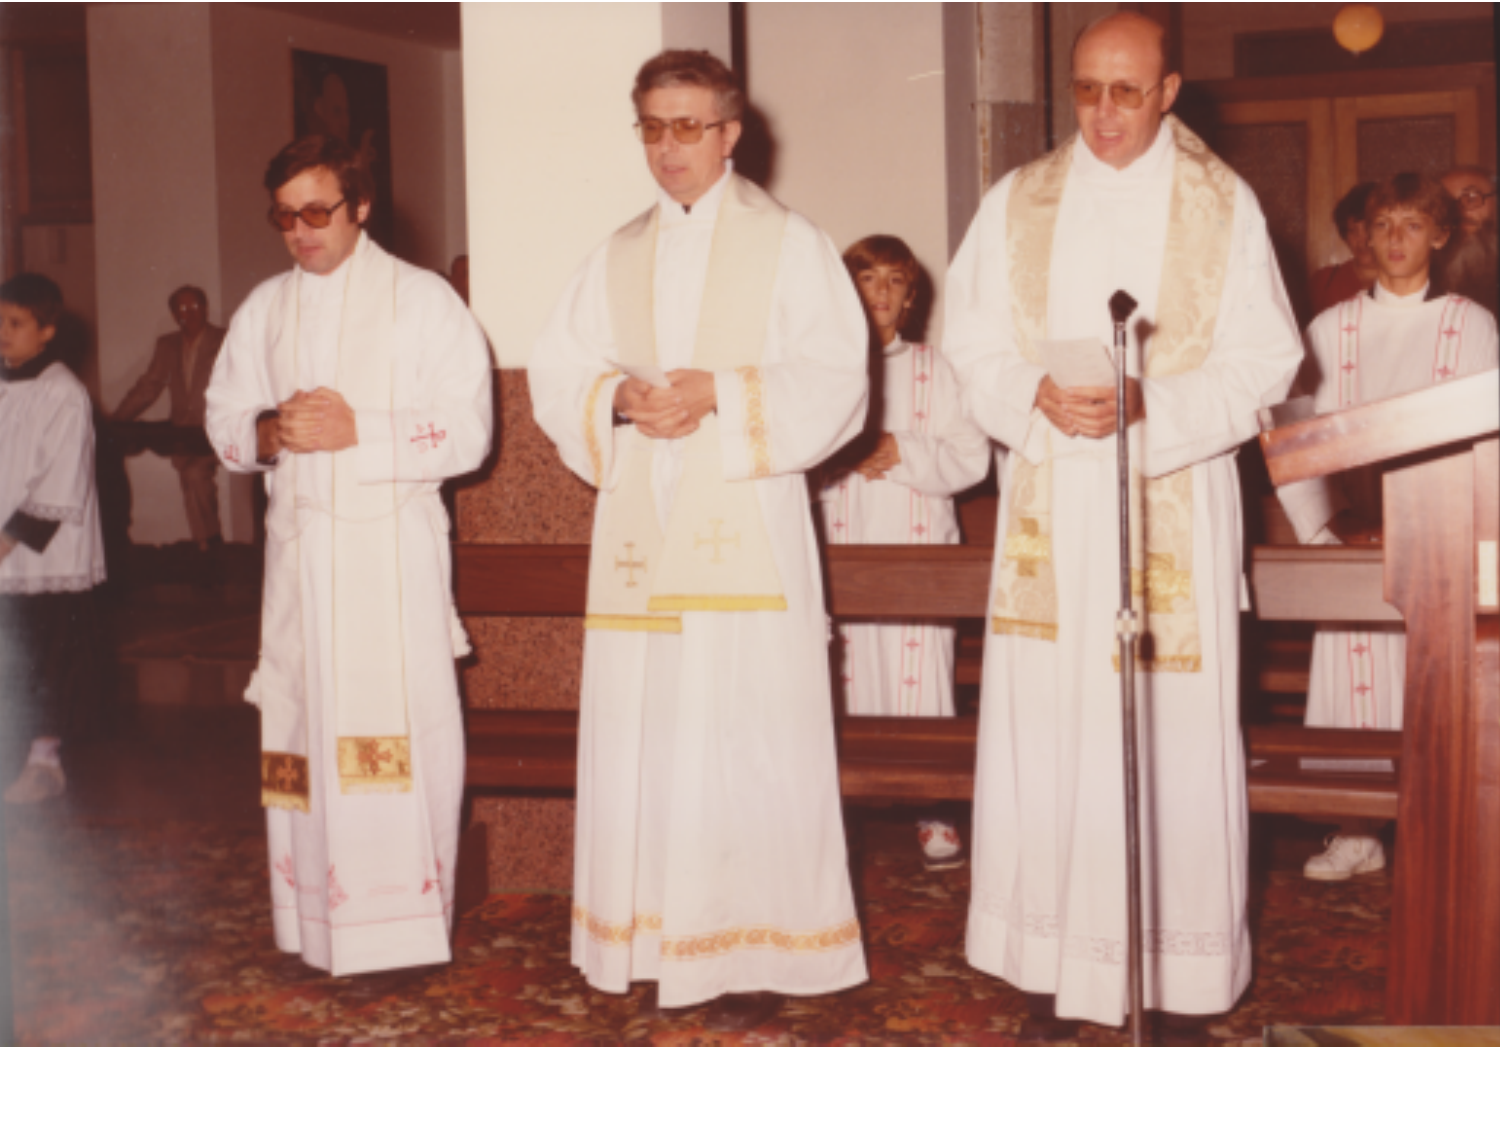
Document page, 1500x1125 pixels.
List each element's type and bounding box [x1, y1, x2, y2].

list [0, 1, 1500, 1047]
